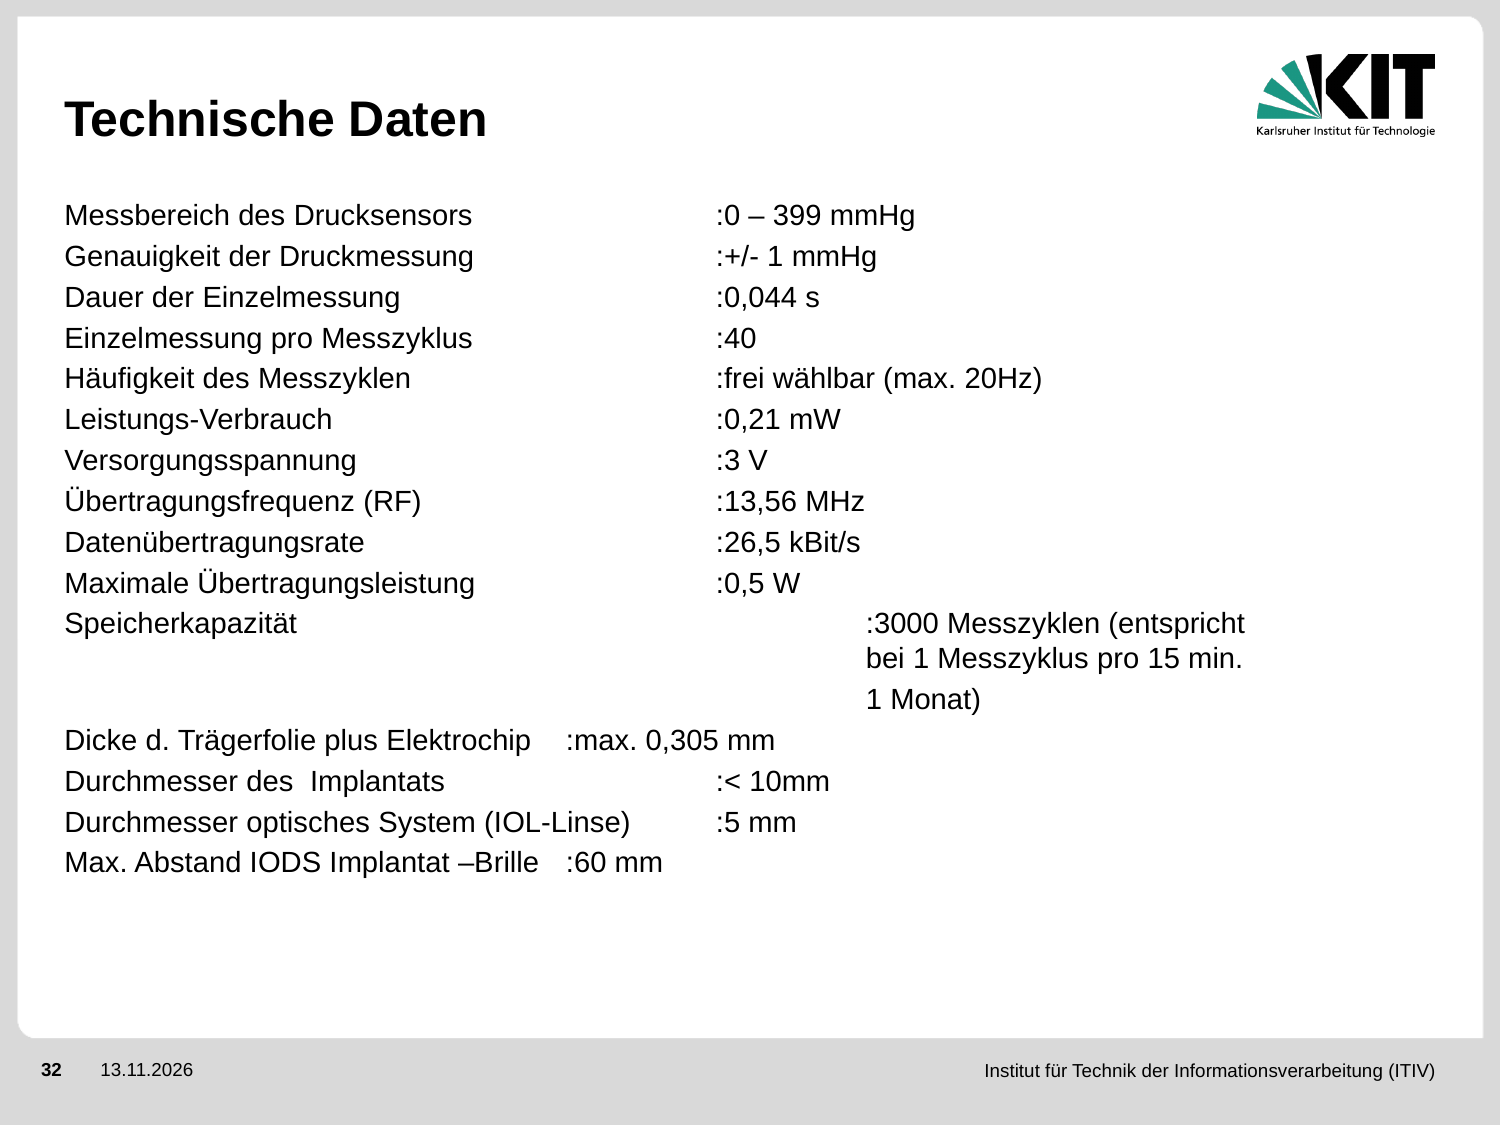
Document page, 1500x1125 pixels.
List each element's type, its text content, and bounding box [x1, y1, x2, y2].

list Messbereich des Drucksensors :0 – 399 mmHg Genauigkeit der Druckmessung :+/- 1 mmHg Dauer der Einzelmessung :0,044 s Einzelmessung pro Messzyklus :40 Häufigkeit des Messzyklen :frei wählbar (max. 20Hz) Leistungs-Verbrauch :0,21 mW Versorgungsspannung :3 V Übertragungsfrequenz (RF) :13,56 MHz Datenübertragungsrate :26,5 kBit/s Maximale Übertragungsleistung :0,5 W Speicherkapazität :3000 Messzyklen (entspricht bei 1 Messzyklus pro 15 min. 1 Monat) Dicke d. Trägerfolie plus Elektrochip :max. 0,305 mm Durchmesser des Implantats :< 10mm Durchmesser optisches System (IOL-Linse) :5 mm Max. Abstand IODS Implantat –Brille :60 mm [64, 196, 1436, 1000]
title Technische Daten [63, 54, 1199, 148]
picture [0, 0, 1500, 1125]
